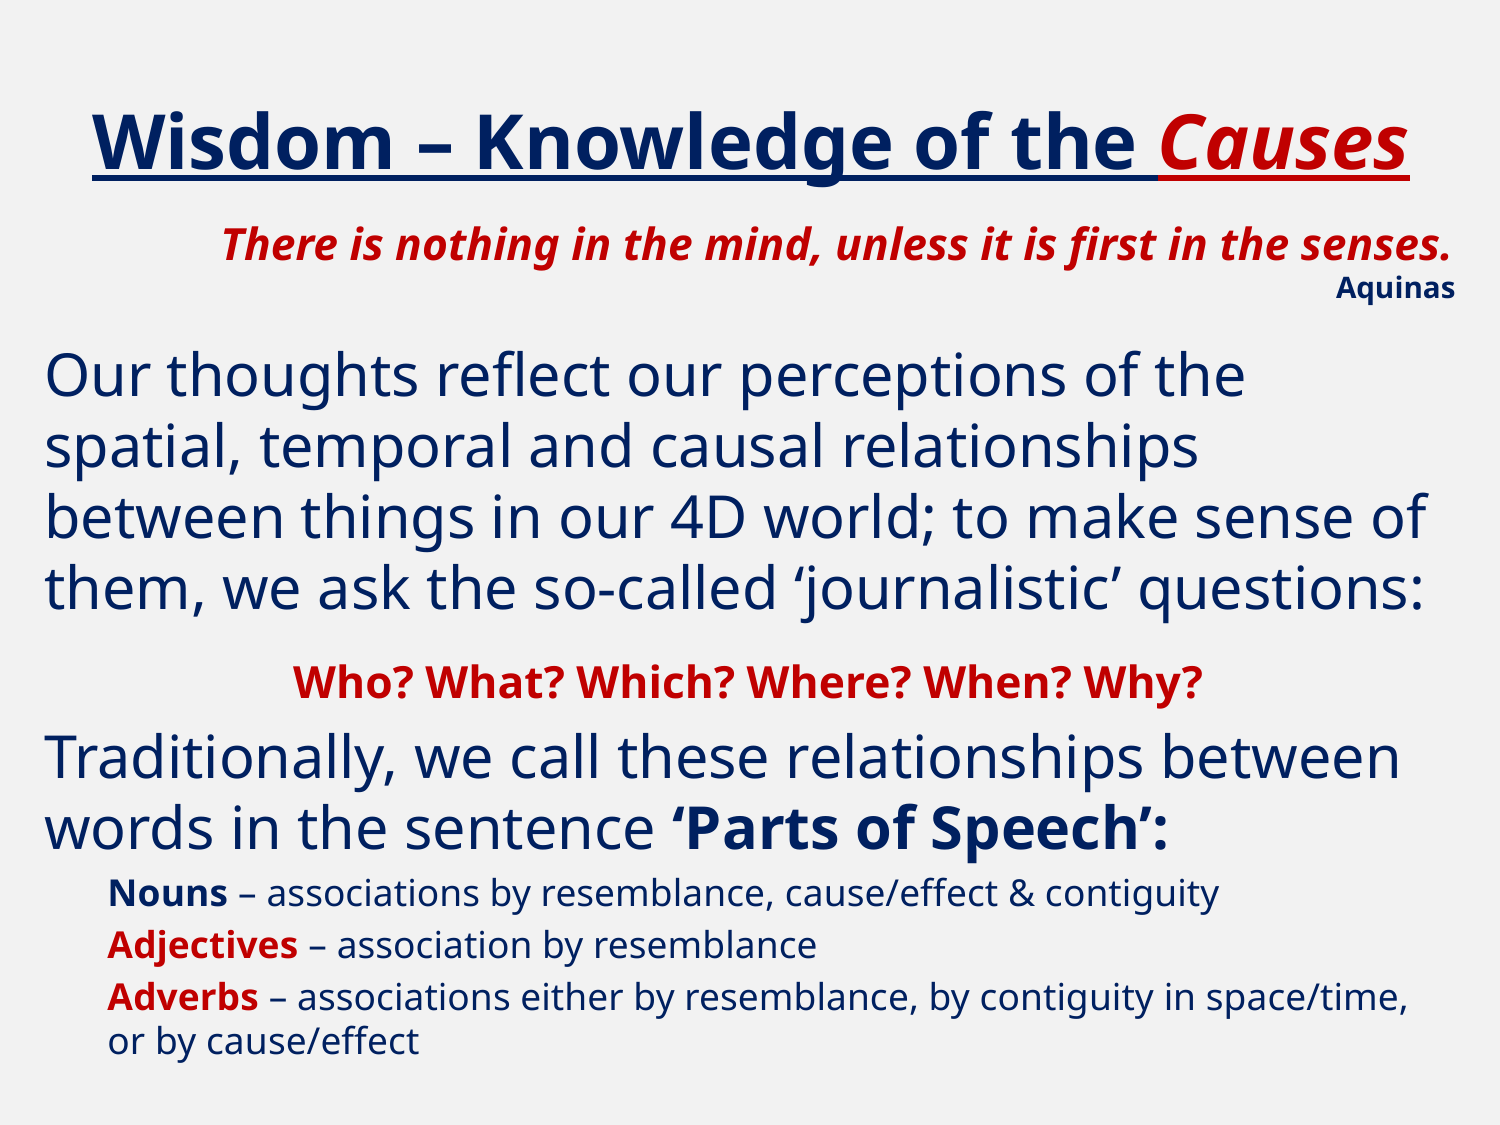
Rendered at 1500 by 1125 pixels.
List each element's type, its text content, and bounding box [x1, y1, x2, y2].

title Wisdom – Knowledge of the Causes [75, 45, 1425, 208]
list There is nothing in the mind, unless it is first in the senses. Aquinas Our thoughts reflect our perceptions of the spatial, temporal and causal relationships between things in our 4D world; to make sense of them, we ask the so-called ‘journalistic’ questions: Who? What? Which? Where? When? Why? Traditionally, we call these relationships between words in the sentence ‘Parts of Speech’: Nouns – associations by resemblance, cause/effect & contiguity Adjectives – association by resemblance Adverbs – associations either by resemblance, by contiguity in space/time, or by cause/effect [29, 208, 1471, 1106]
